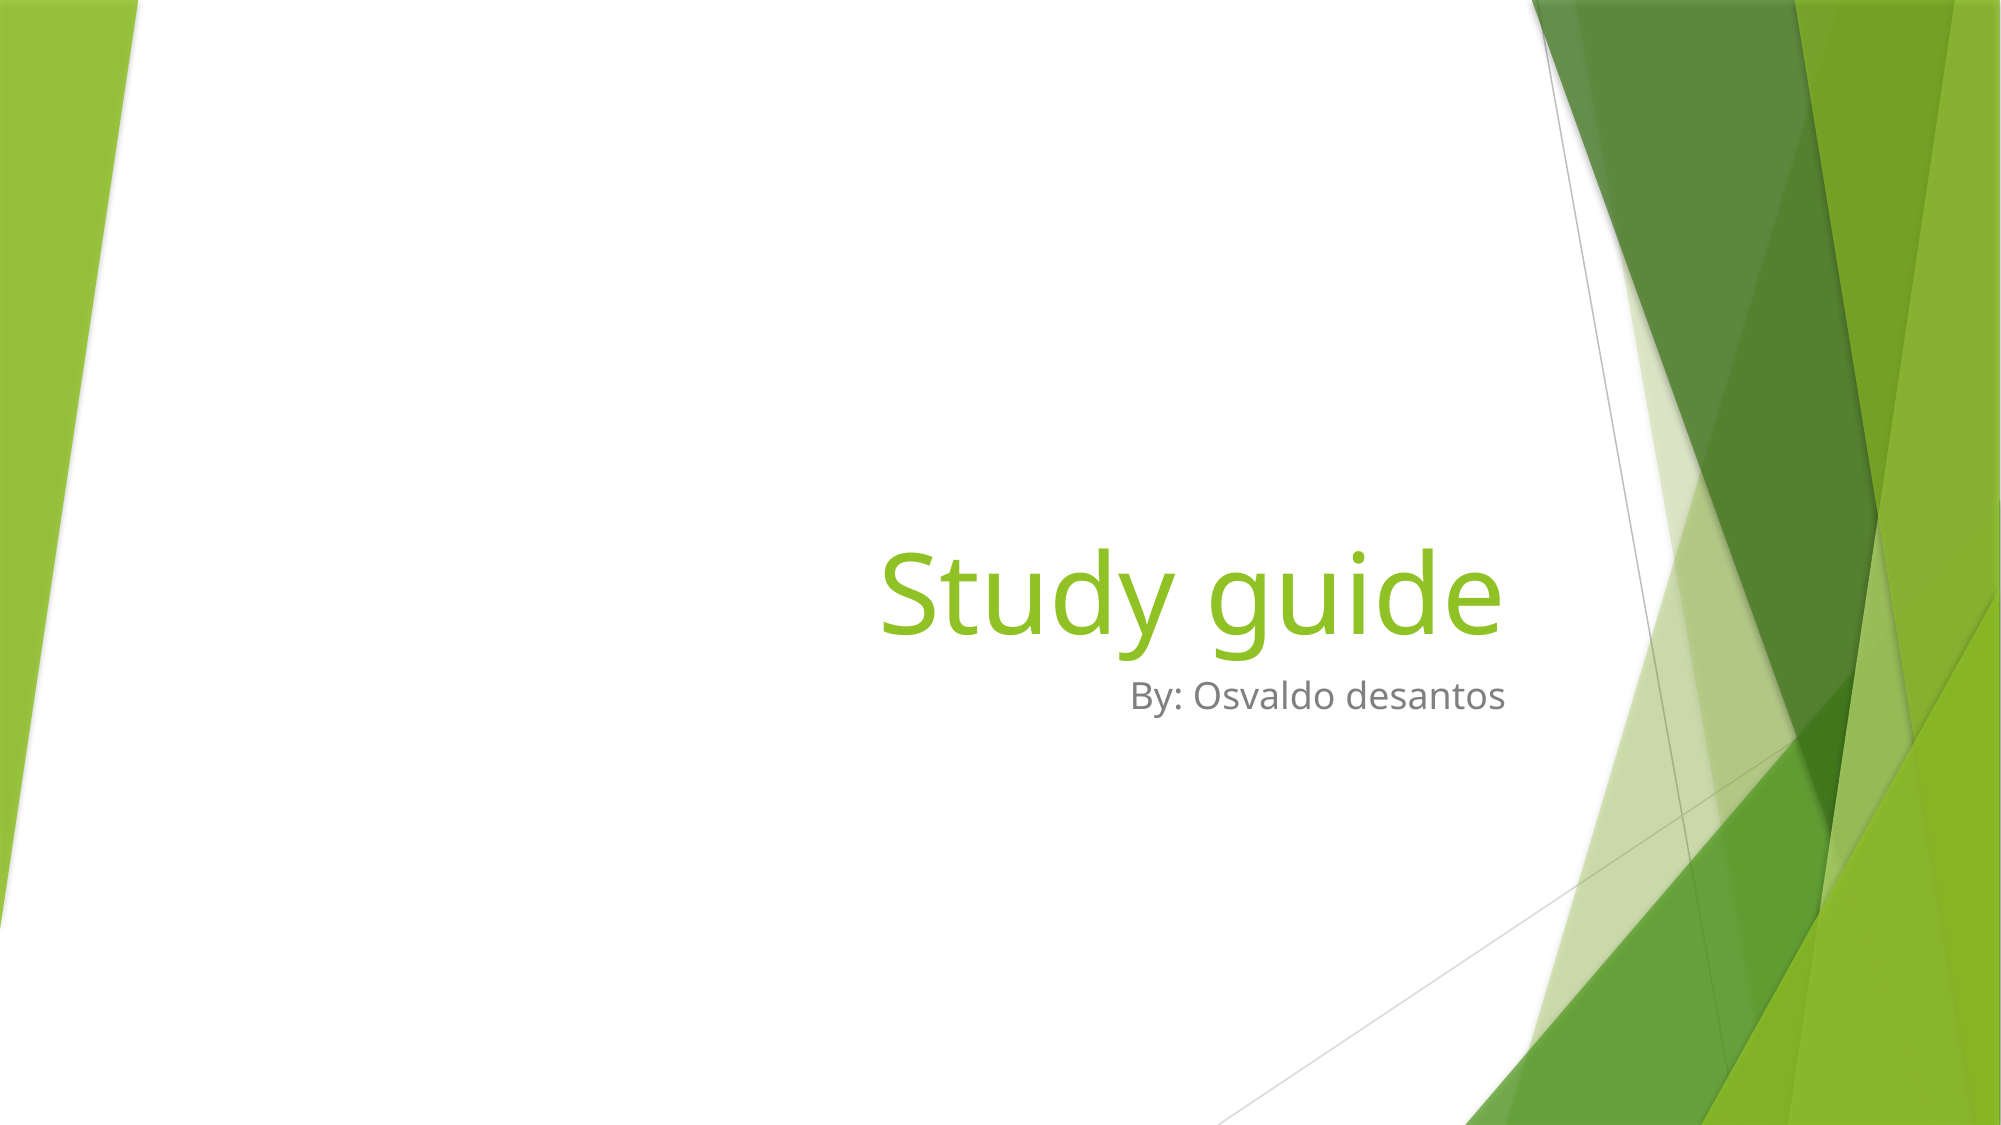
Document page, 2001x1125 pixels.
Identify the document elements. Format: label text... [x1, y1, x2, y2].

subtitle By: Osvaldo desantos [247, 664, 1522, 845]
title Study guide [247, 394, 1522, 664]
